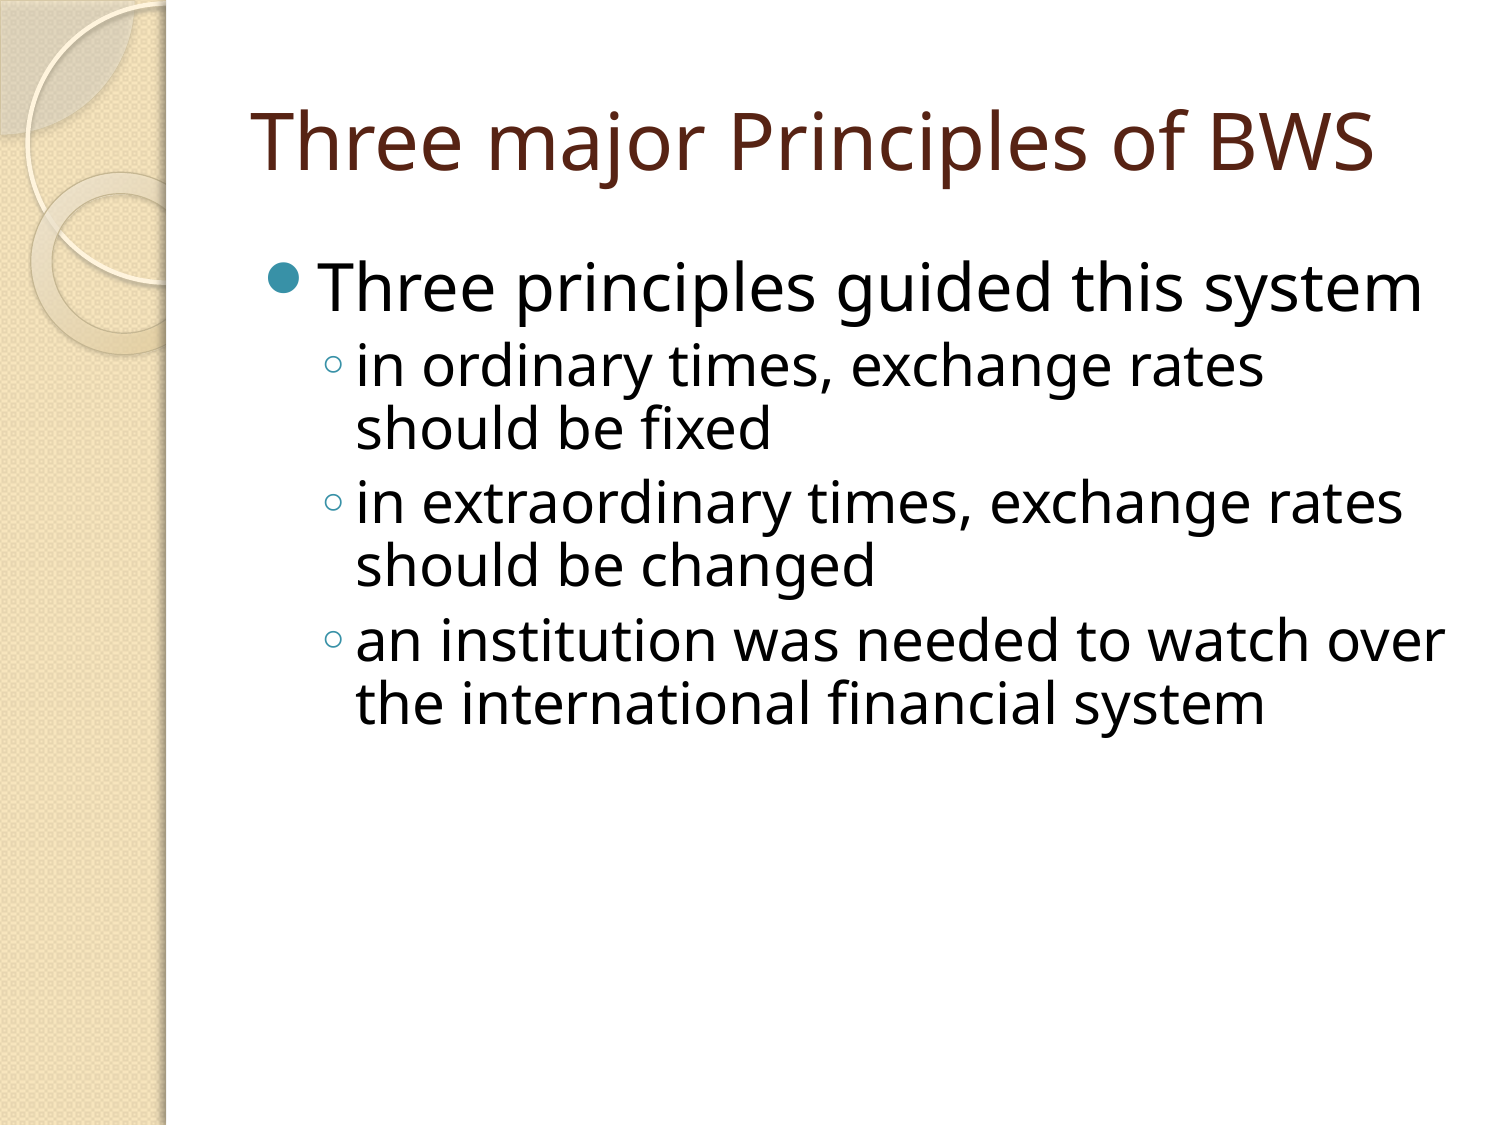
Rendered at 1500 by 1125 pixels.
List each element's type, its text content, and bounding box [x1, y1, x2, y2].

list Three principles guided this system in ordinary times, exchange rates should be fixed in extraordinary times, exchange rates should be changed an institution was needed to watch over the international financial system [235, 237, 1466, 1025]
title Three major Principles of BWS [235, 45, 1466, 233]
